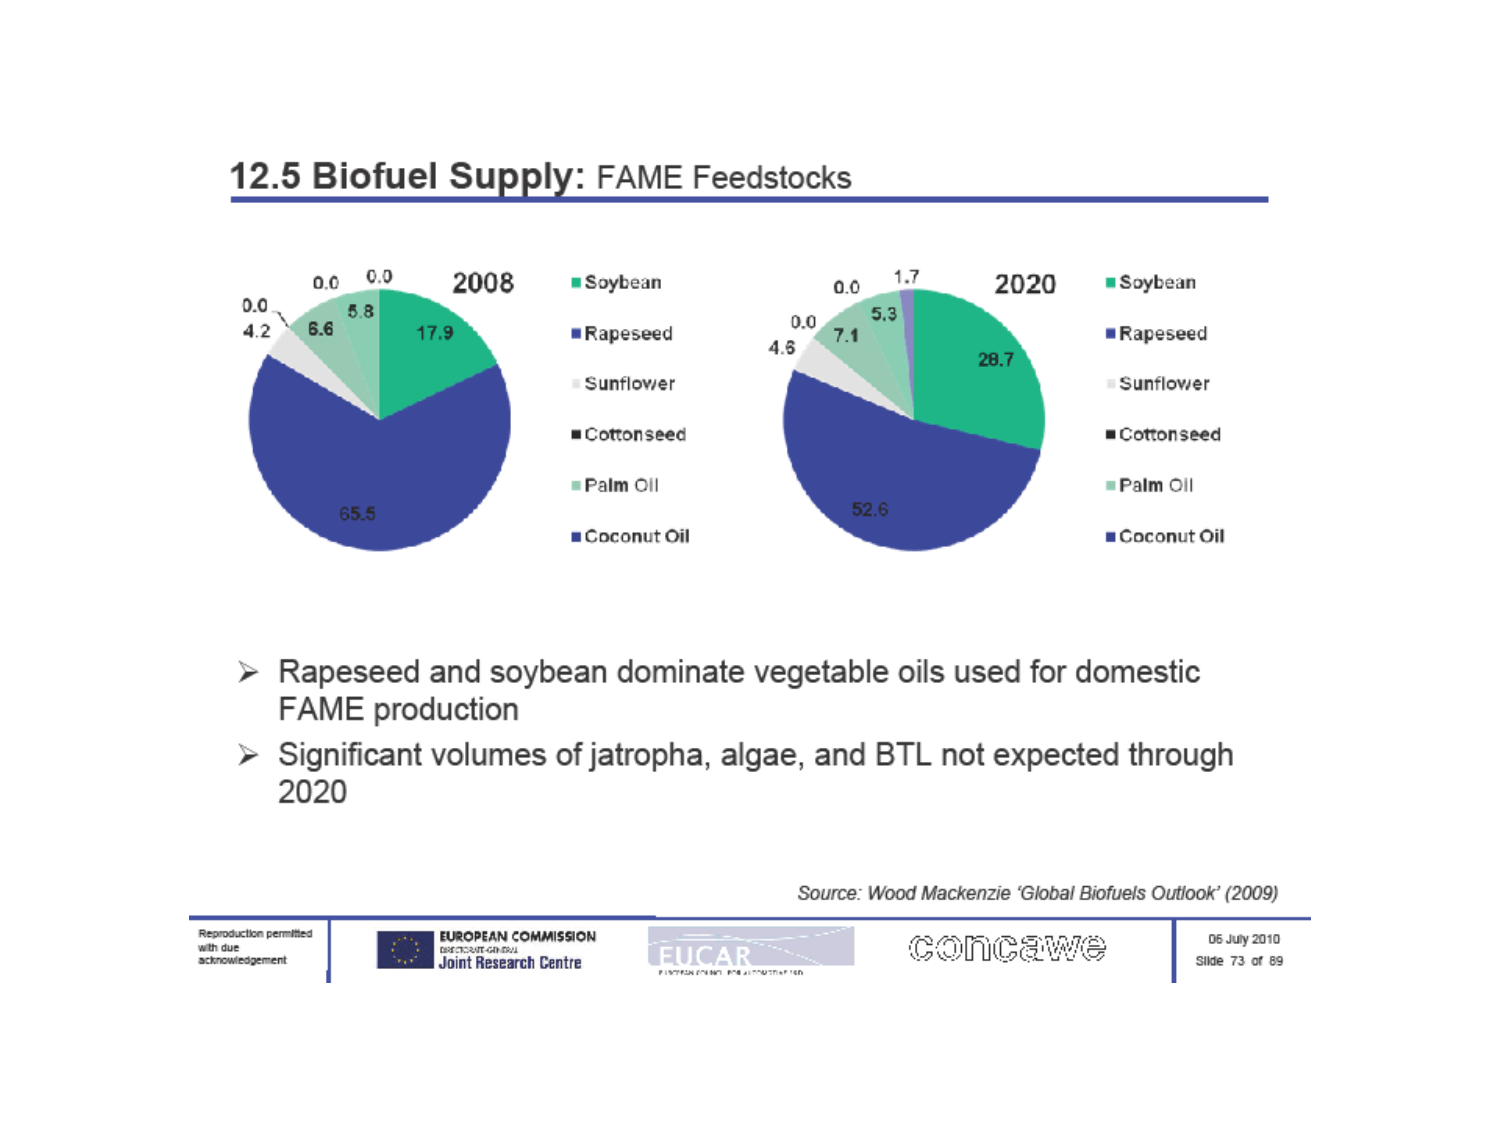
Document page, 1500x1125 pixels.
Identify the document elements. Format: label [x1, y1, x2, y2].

picture [188, 141, 1312, 984]
